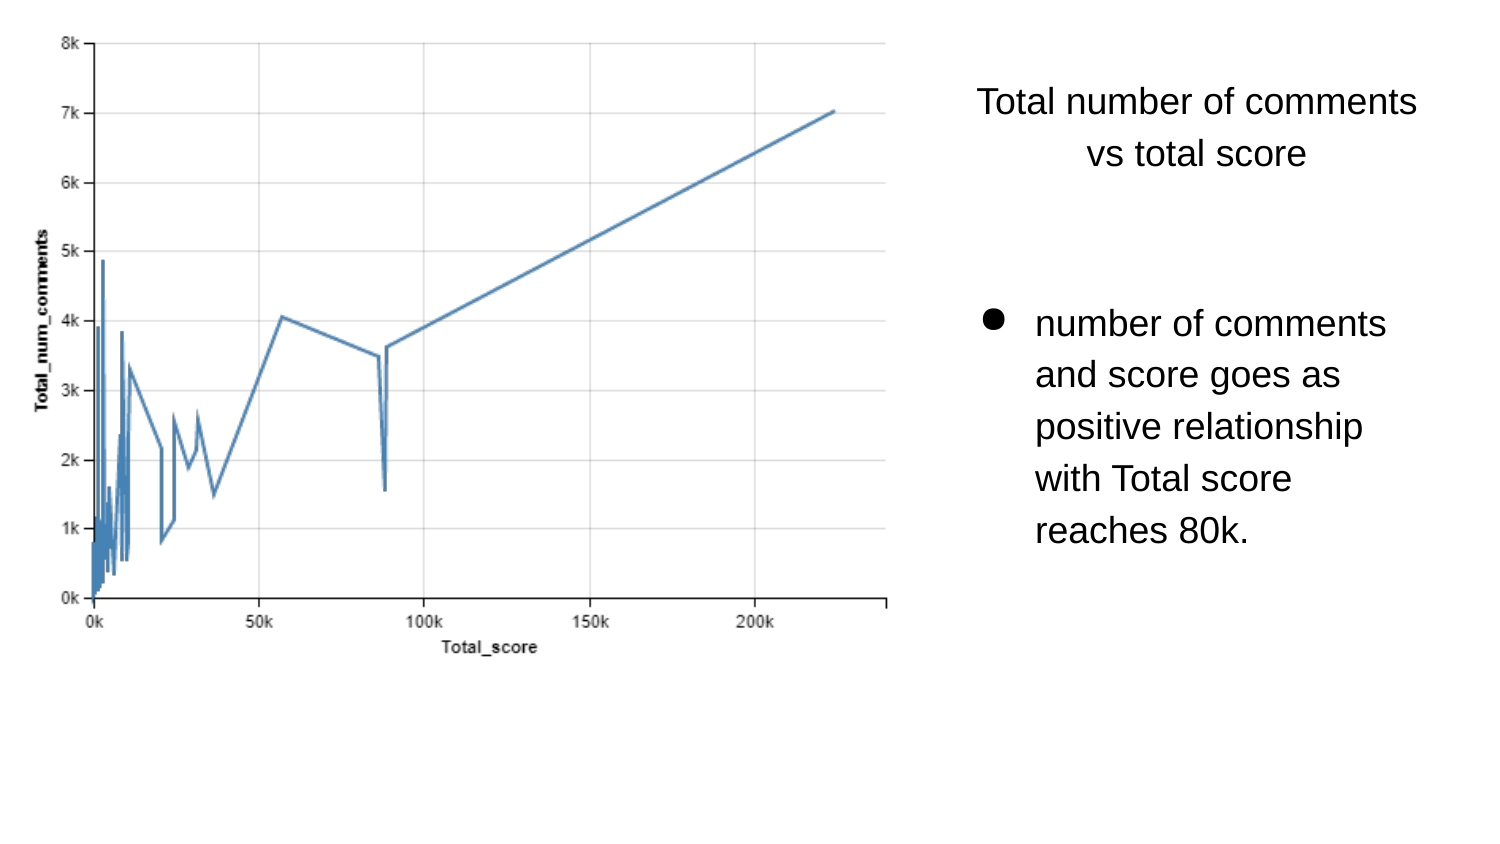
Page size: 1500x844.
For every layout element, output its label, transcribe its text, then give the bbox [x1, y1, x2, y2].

picture [24, 24, 898, 666]
list Total number of comments vs total score number of comments and score goes as positive relationship with Total score reaches 80k. [945, 55, 1449, 750]
